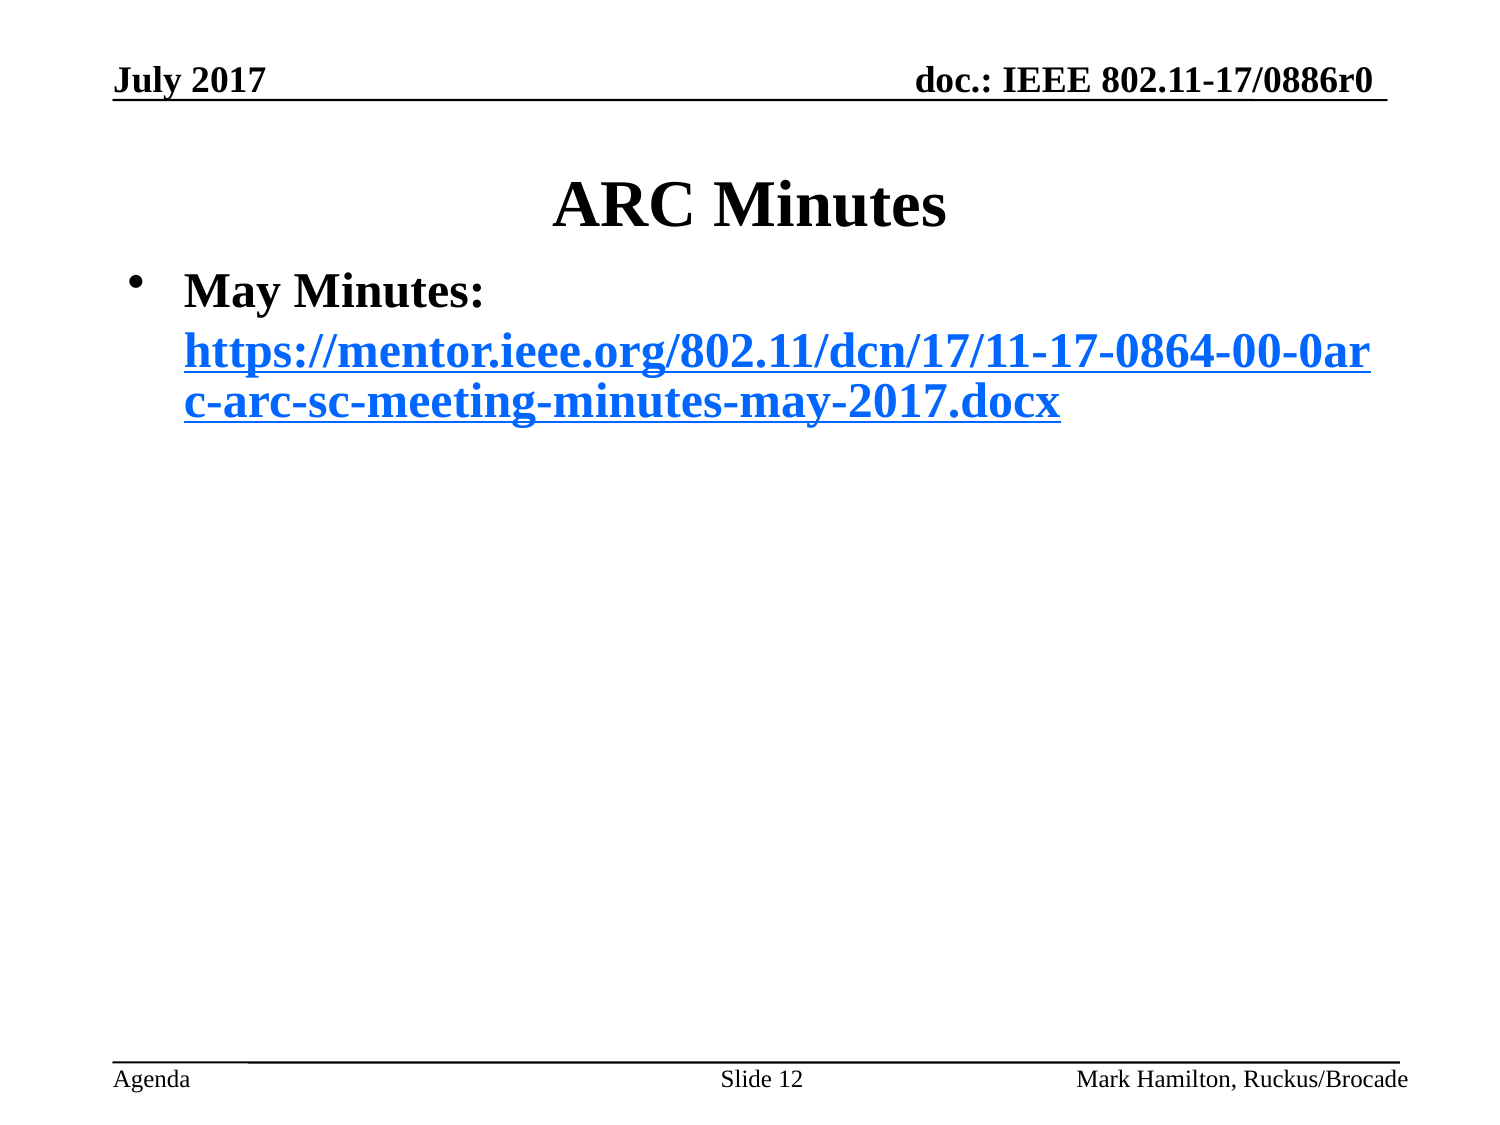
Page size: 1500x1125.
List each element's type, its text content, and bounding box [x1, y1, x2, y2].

list May Minutes: https://mentor.ieee.org/802.11/dcn/17/11-17-0864-00-0arc-arc-sc-meeting-minutes-may-2017.docx [112, 249, 1388, 1000]
title ARC Minutes [112, 112, 1388, 249]
